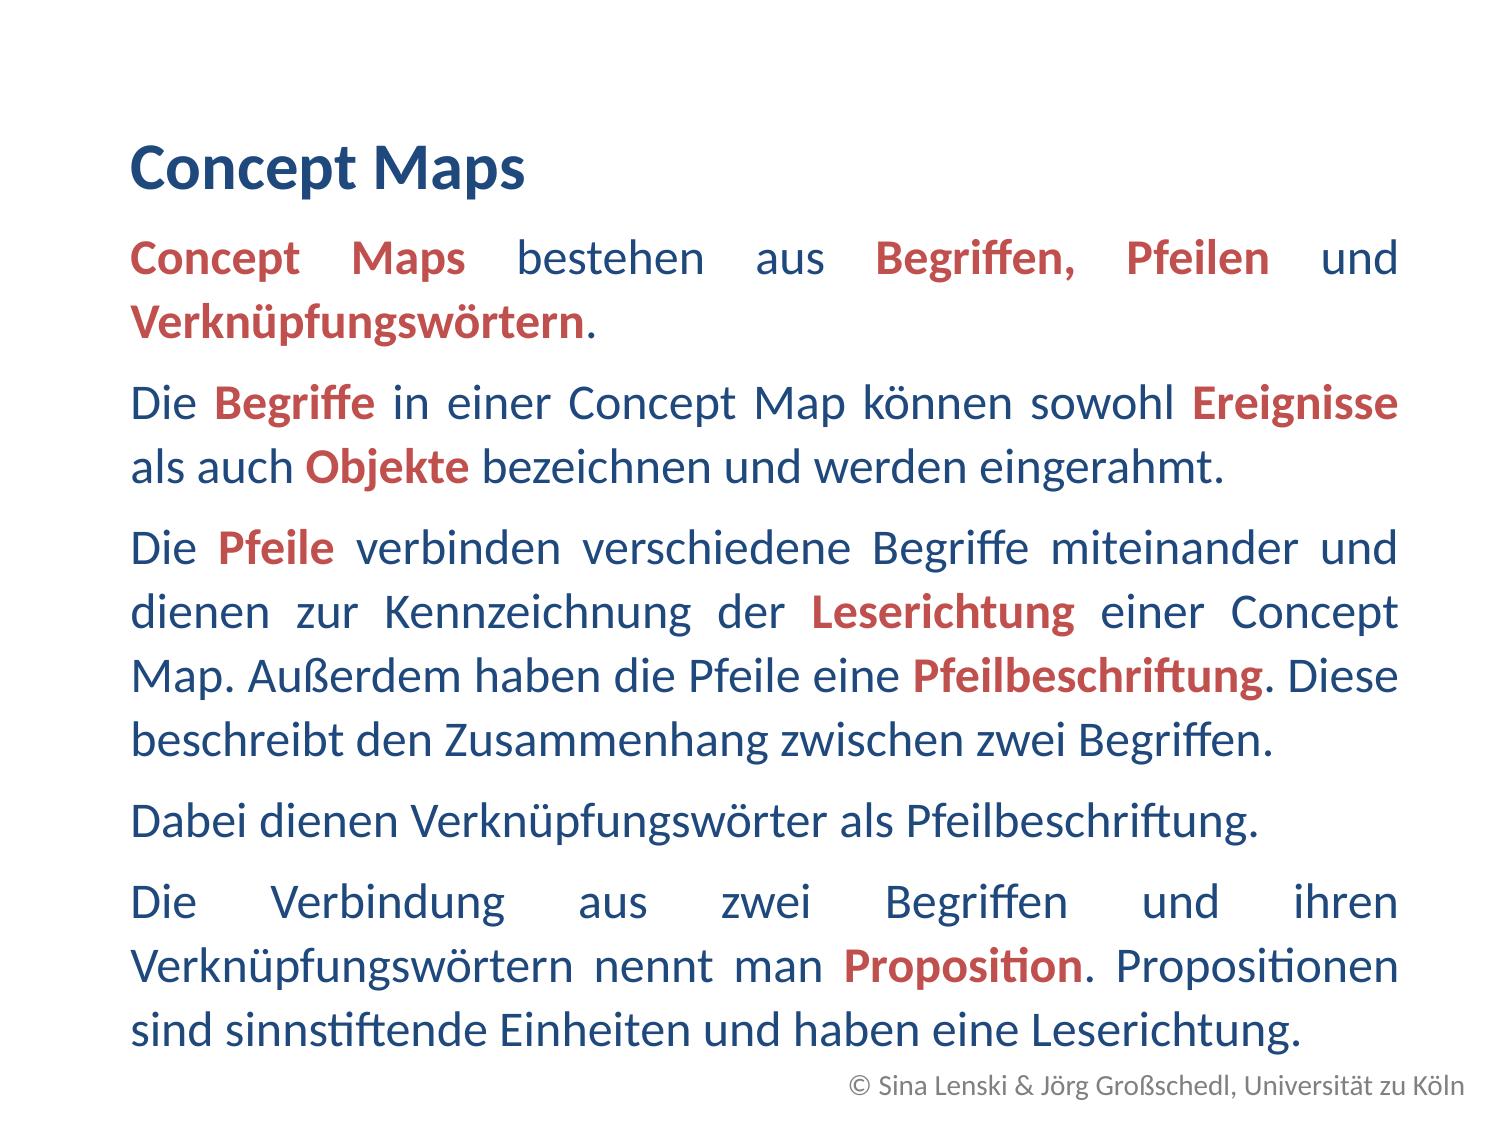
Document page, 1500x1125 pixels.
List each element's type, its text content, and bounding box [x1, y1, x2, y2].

text_box Concept Maps Concept Maps bestehen aus Begriffen, Pfeilen und Verknüpfungswörtern. Die Begriffe in einer Concept Map können sowohl Ereignisse als auch Objekte bezeichnen und werden eingerahmt. Die Pfeile verbinden verschiedene Begriffe miteinander und dienen zur Kennzeichnung der Leserichtung einer Concept Map. Außerdem haben die Pfeile eine Pfeilbeschriftung. Diese beschreibt den Zusammenhang zwischen zwei Begriffen. Dabei dienen Verknüpfungswörter als Pfeilbeschriftung. Die Verbindung aus zwei Begriffen und ihren Verknüpfungswörtern nennt man Proposition. Propositionen sind sinnstiftende Einheiten und haben eine Leserichtung. [115, 110, 1415, 1119]
text_box © Sina Lenski & Jörg Großschedl, Universität zu Köln [832, 1058, 1500, 1109]
